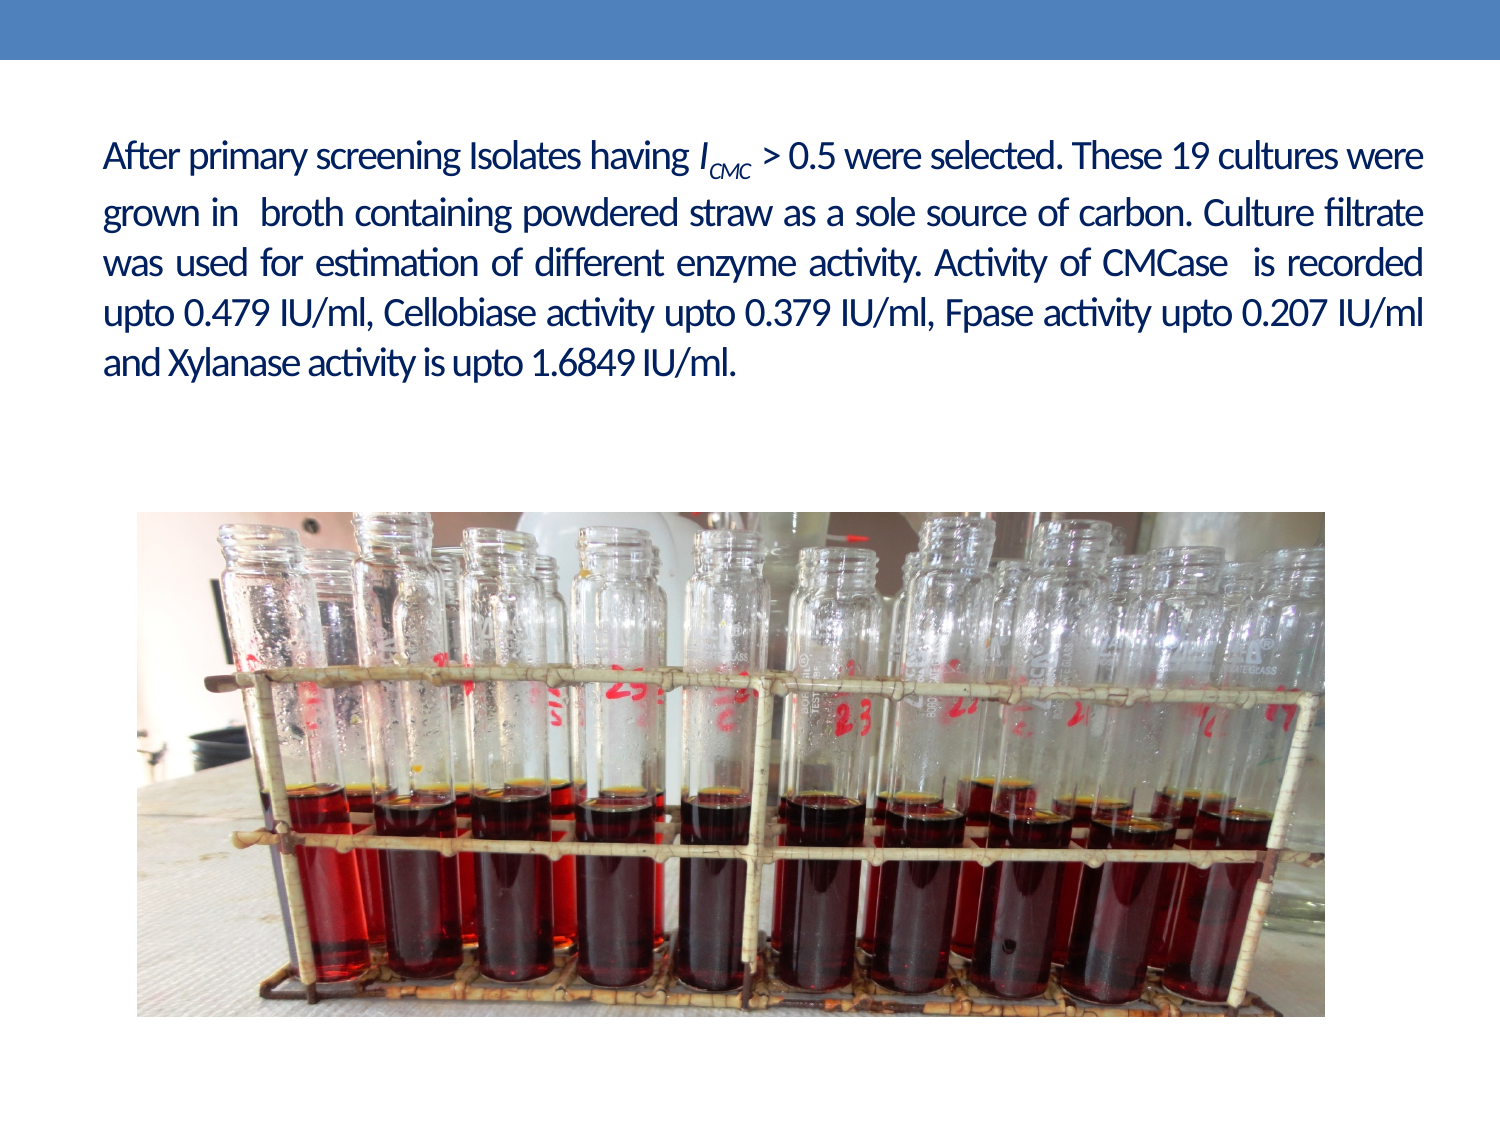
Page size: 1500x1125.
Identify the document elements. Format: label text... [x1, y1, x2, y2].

title After primary screening Isolates having ICMC > 0.5 were selected. These 19 cultures were grown in broth containing powdered straw as a sole source of carbon. Culture filtrate was used for estimation of different enzyme activity. Activity of CMCase is recorded upto 0.479 IU/ml, Cellobiase activity upto 0.379 IU/ml, Fpase activity upto 0.207 IU/ml and Xylanase activity is upto 1.6849 IU/ml. [87, 125, 1438, 388]
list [137, 512, 1326, 1018]
